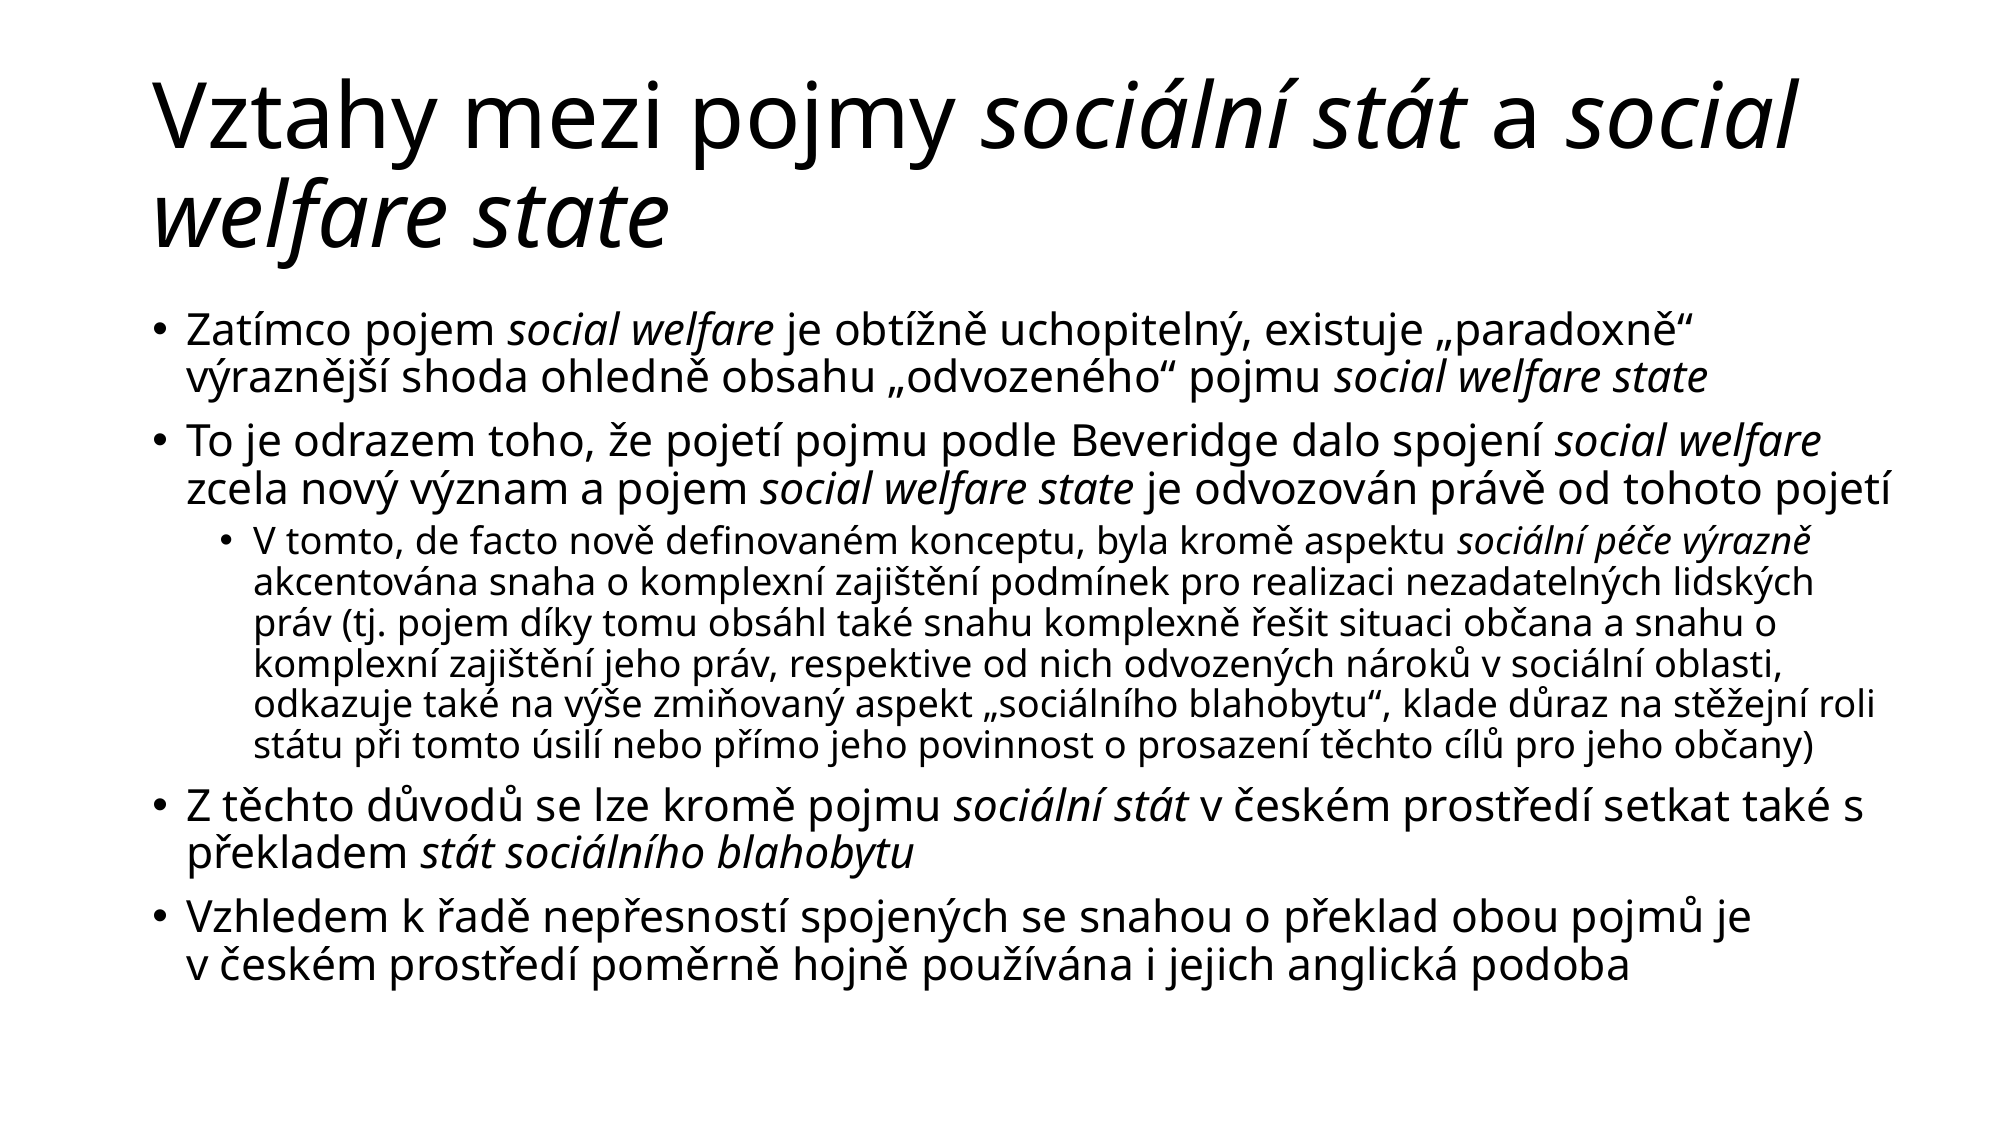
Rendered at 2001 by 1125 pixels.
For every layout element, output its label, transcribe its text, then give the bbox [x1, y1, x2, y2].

title Vztahy mezi pojmy sociální stát a social welfare state [137, 59, 1863, 278]
list Zatímco pojem social welfare je obtížně uchopitelný, existuje „paradoxně“ výraznější shoda ohledně obsahu „odvozeného“ pojmu social welfare state To je odrazem toho, že pojetí pojmu podle Beveridge dalo spojení social welfare zcela nový význam a pojem social welfare state je odvozován právě od tohoto pojetí V tomto, de facto nově definovaném konceptu, byla kromě aspektu sociální péče výrazně akcentována snaha o komplexní zajištění podmínek pro realizaci nezadatelných lidských práv (tj. pojem díky tomu obsáhl také snahu komplexně řešit situaci občana a snahu o komplexní zajištění jeho práv, respektive od nich odvozených nároků v sociální oblasti, odkazuje také na výše zmiňovaný aspekt „sociálního blahobytu“, klade důraz na stěžejní roli státu při tomto úsilí nebo přímo jeho povinnost o prosazení těchto cílů pro jeho občany) Z těchto důvodů se lze kromě pojmu sociální stát v českém prostředí setkat také s překladem stát sociálního blahobytu Vzhledem k řadě nepřesností spojených se snahou o překlad obou pojmů je v českém prostředí poměrně hojně používána i jejich anglická podoba [137, 299, 1913, 1091]
